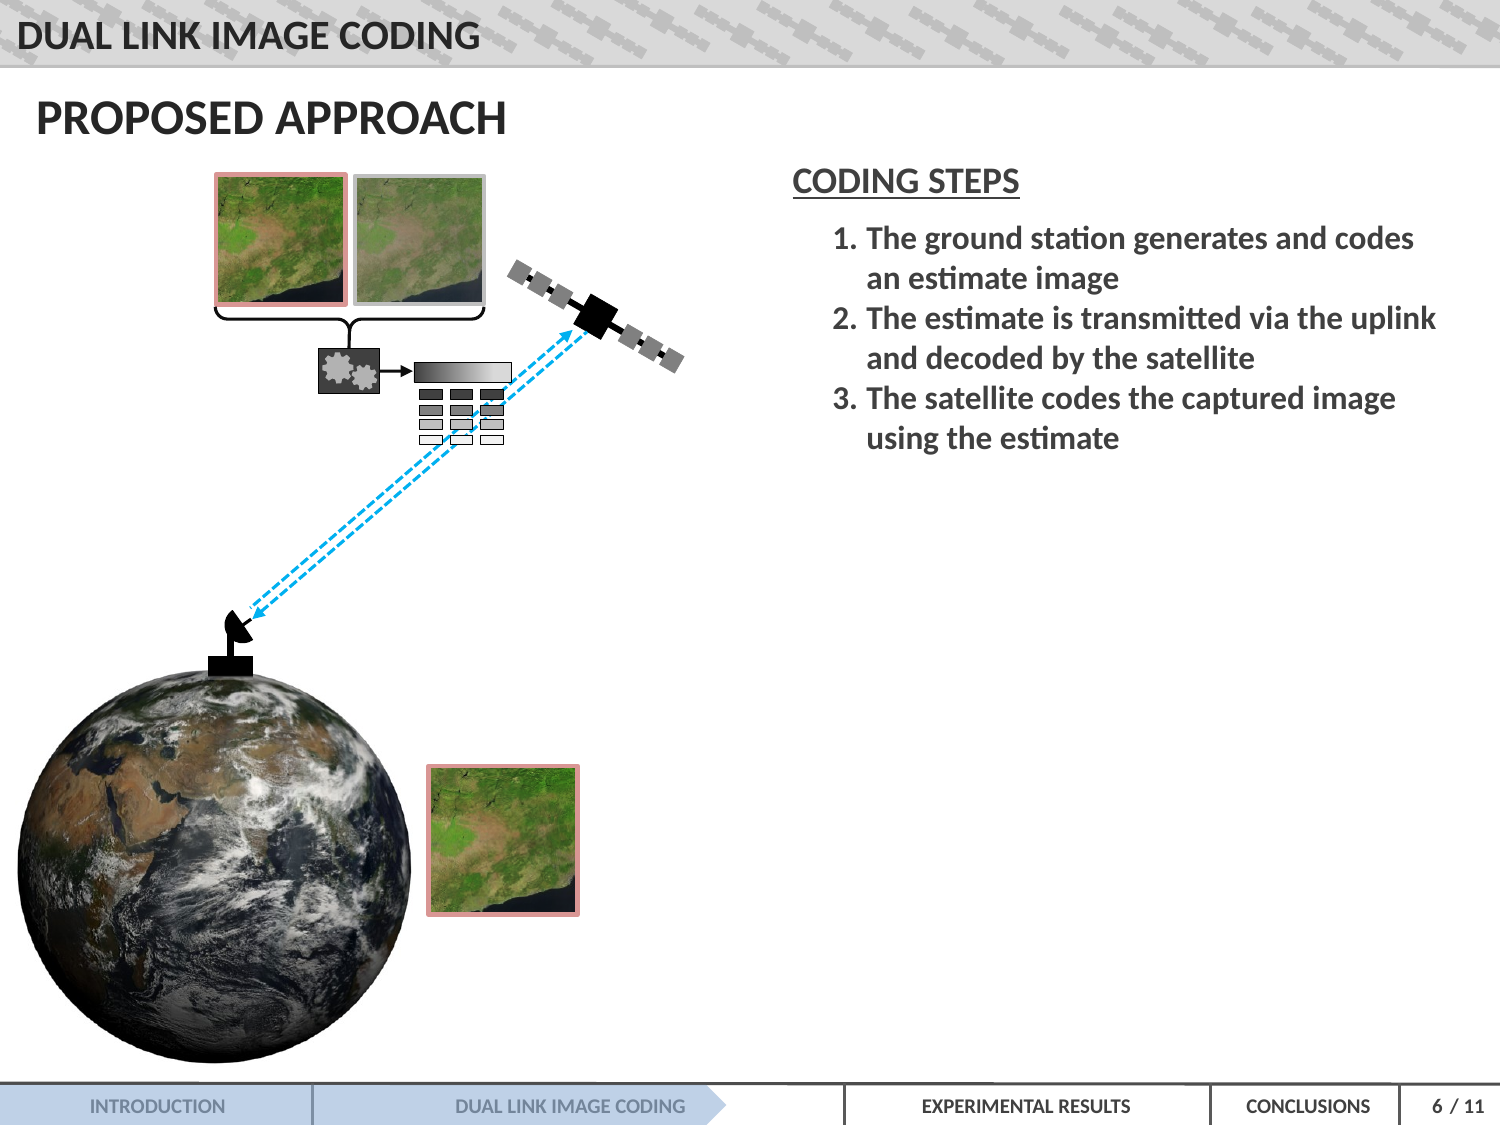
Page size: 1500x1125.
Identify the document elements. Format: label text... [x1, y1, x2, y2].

text_box [0, 1082, 729, 1125]
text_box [251, 331, 588, 620]
text_box CODING STEPS The ground station generates and codes an estimate image The estimate is transmitted via the uplink and decoded by the satellite The satellite codes the captured image using the estimate [777, 148, 1453, 464]
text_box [322, 352, 354, 384]
text_box PROPOSED APPROACH [21, 77, 523, 152]
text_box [208, 607, 261, 681]
picture [8, 660, 420, 1071]
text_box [354, 175, 485, 305]
text_box [214, 306, 484, 328]
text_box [351, 364, 378, 391]
picture [430, 767, 576, 913]
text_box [419, 389, 504, 445]
text_box 6 [1387, 1085, 1458, 1125]
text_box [250, 329, 573, 609]
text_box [498, 299, 693, 335]
text_box DUAL LINK IMAGE CODING [2, 0, 496, 66]
picture [217, 176, 344, 303]
